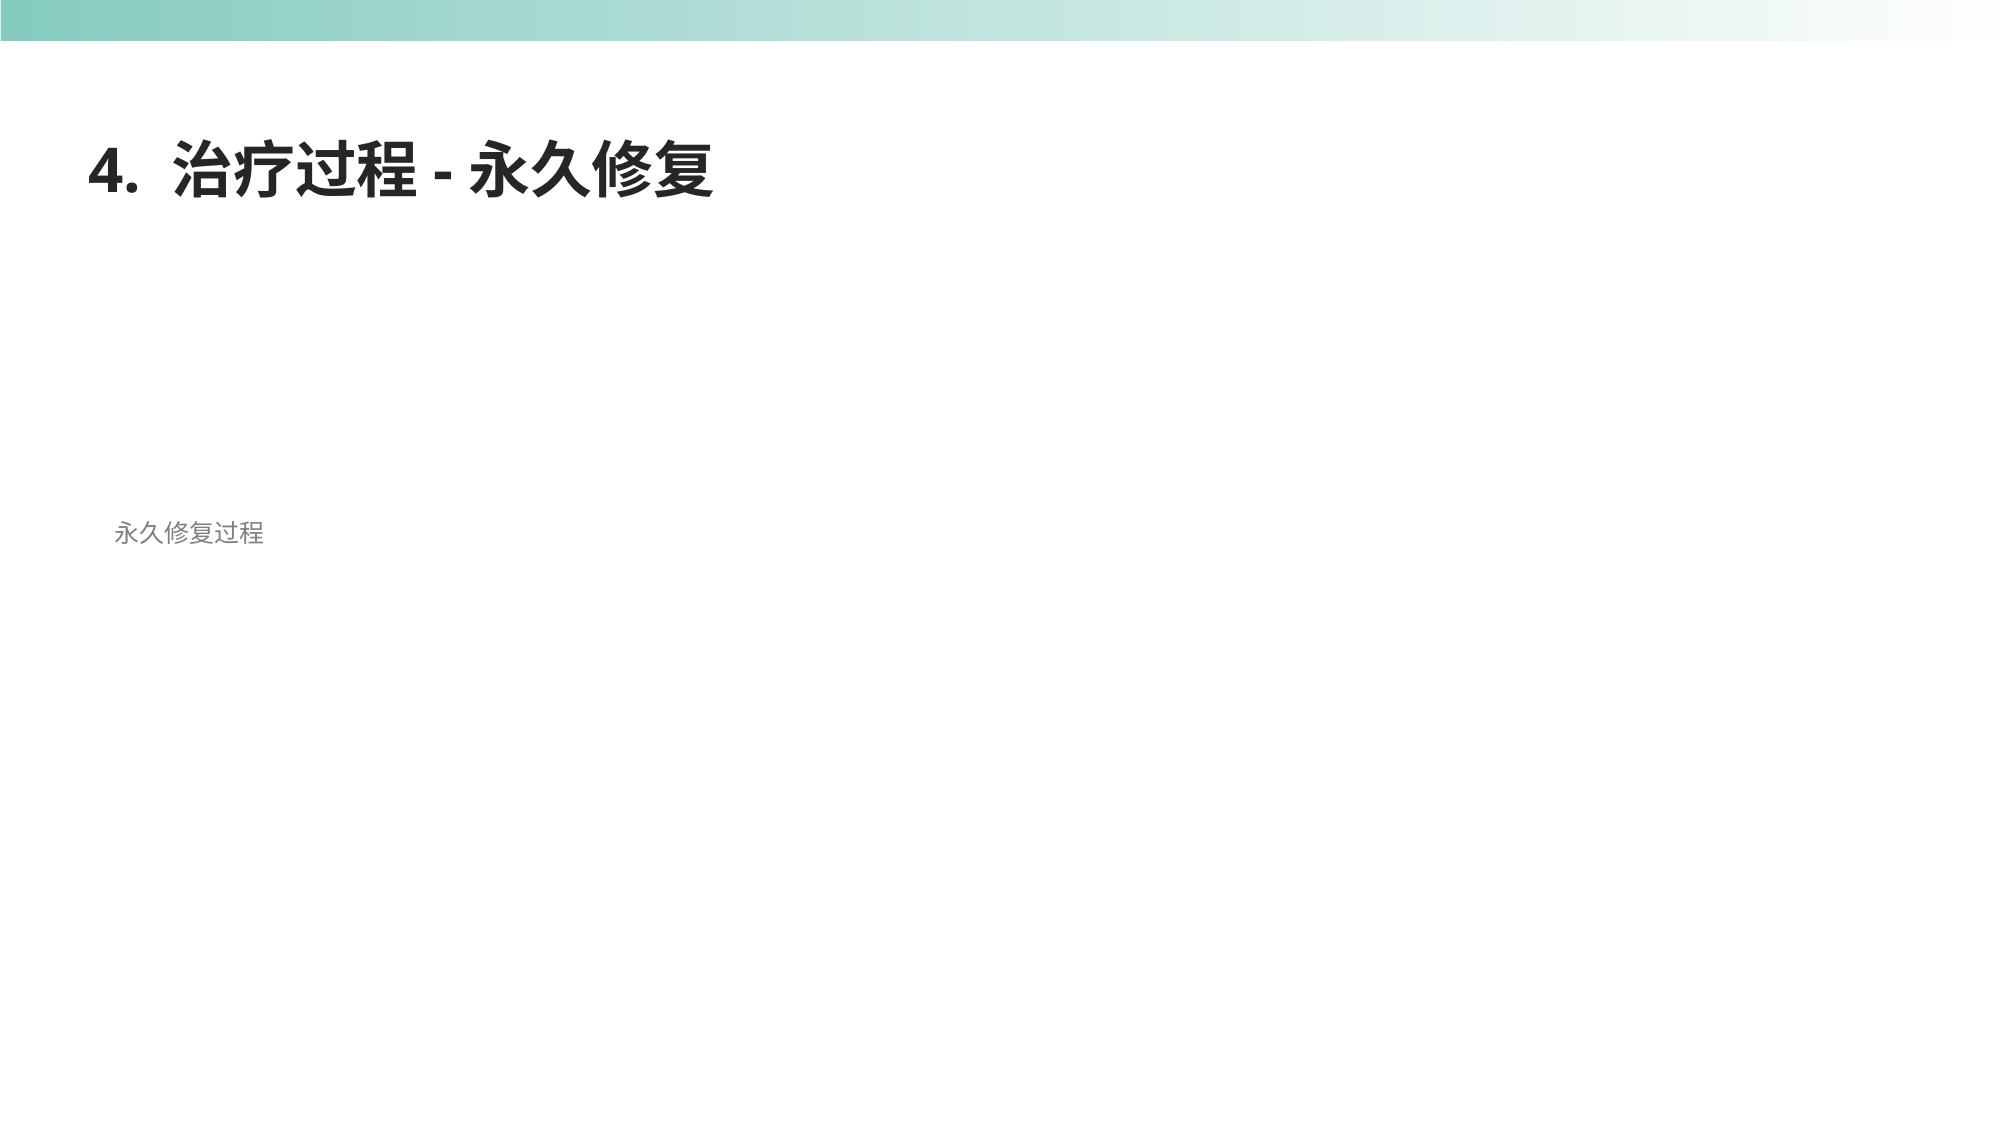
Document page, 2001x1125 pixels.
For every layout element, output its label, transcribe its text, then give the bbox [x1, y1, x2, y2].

text_box 4. 治疗过程-永久修复 [88, 125, 716, 212]
picture [0, 0, 2000, 41]
text_box 永久修复过程 [99, 486, 439, 778]
